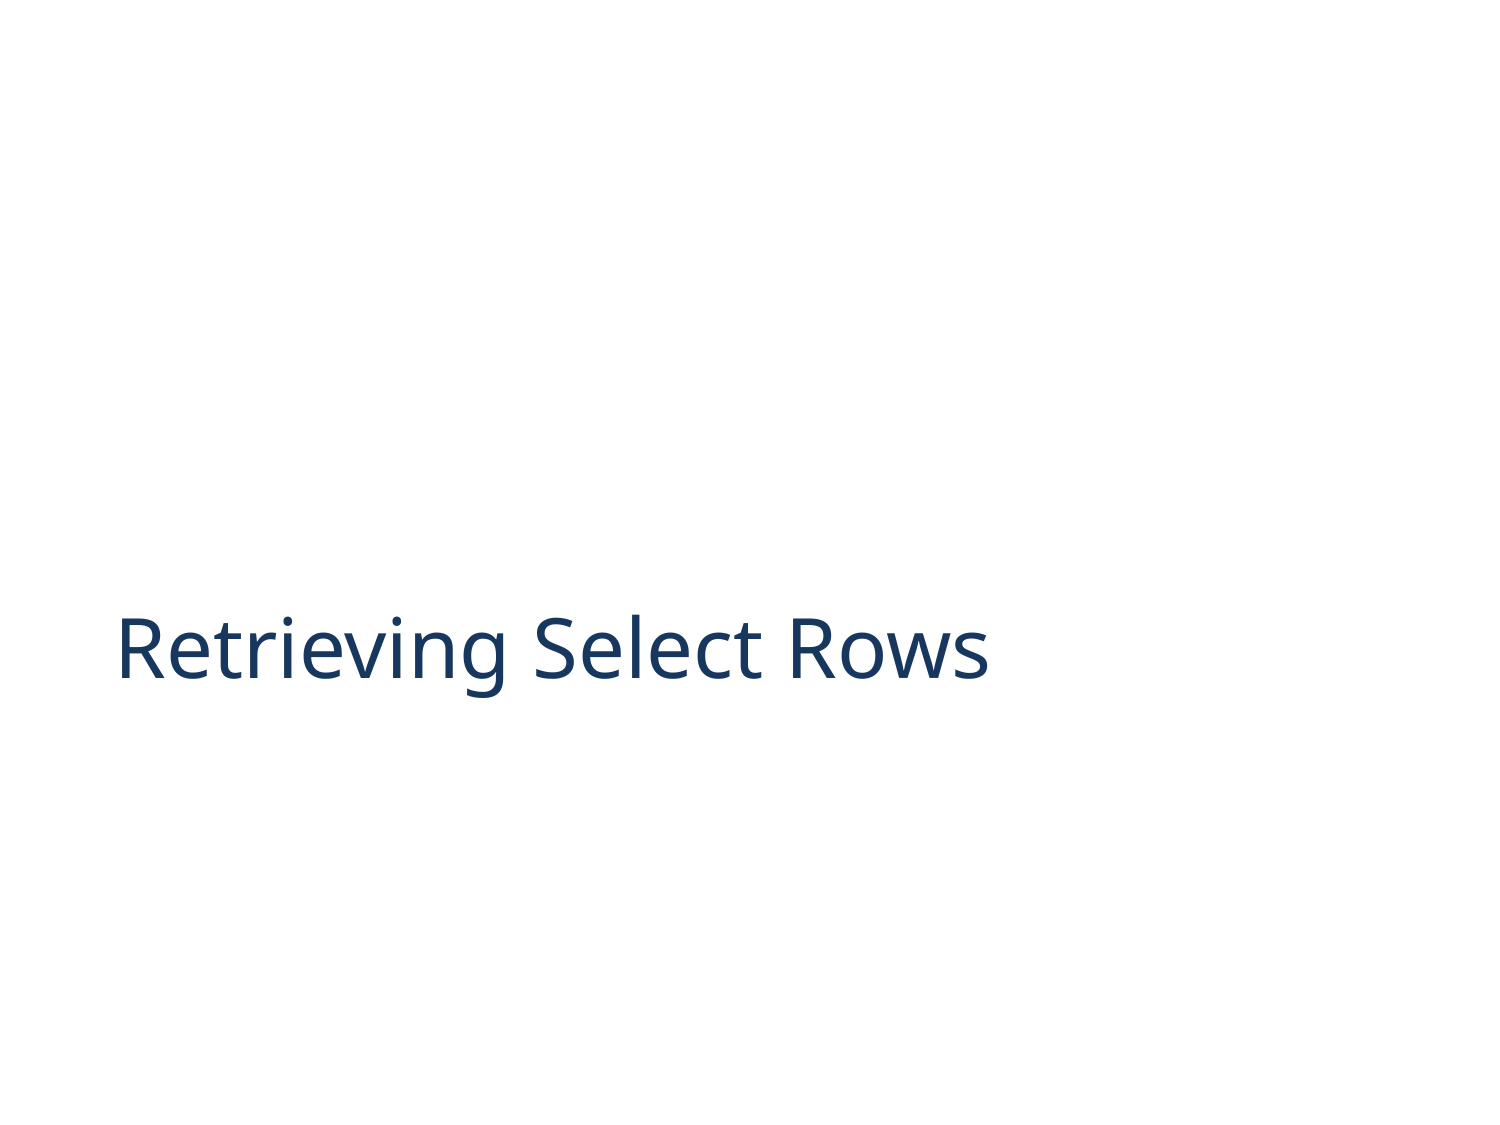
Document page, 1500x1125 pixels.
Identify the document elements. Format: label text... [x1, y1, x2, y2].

list Retrieving Select Rows [99, 587, 1400, 813]
